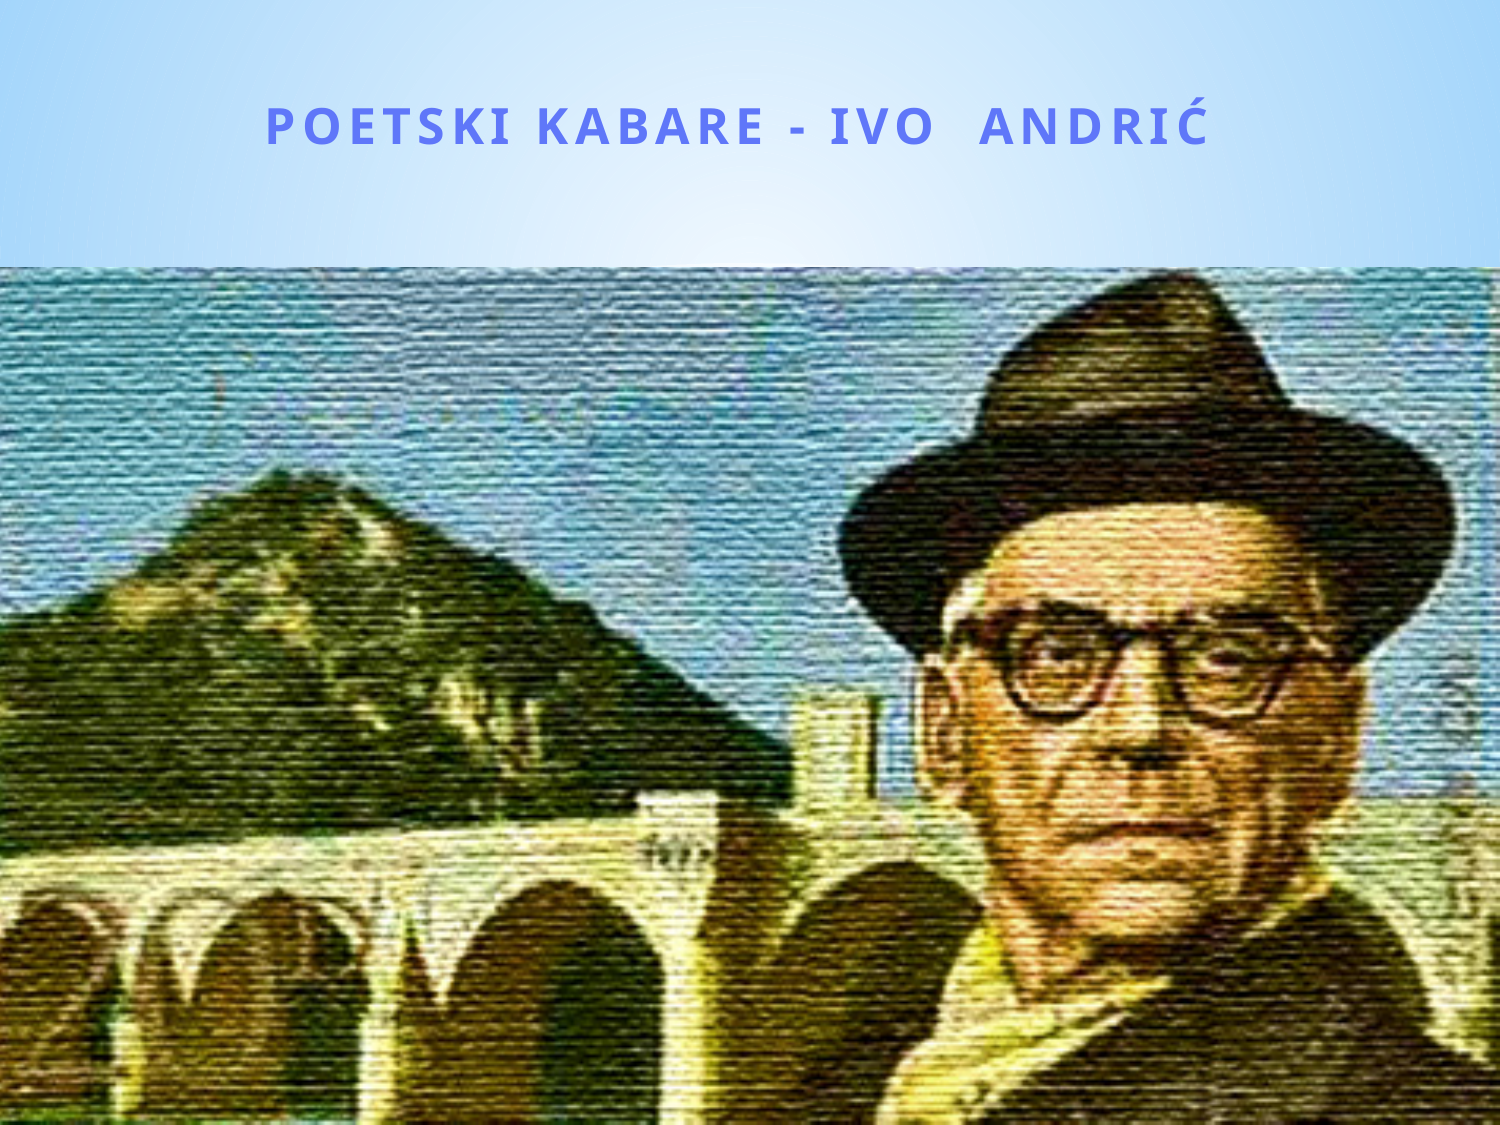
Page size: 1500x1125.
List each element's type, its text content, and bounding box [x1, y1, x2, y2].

text_box POETSKI KABARE - IVO ANDRIĆ [249, 87, 1300, 163]
picture [0, 267, 1500, 1125]
